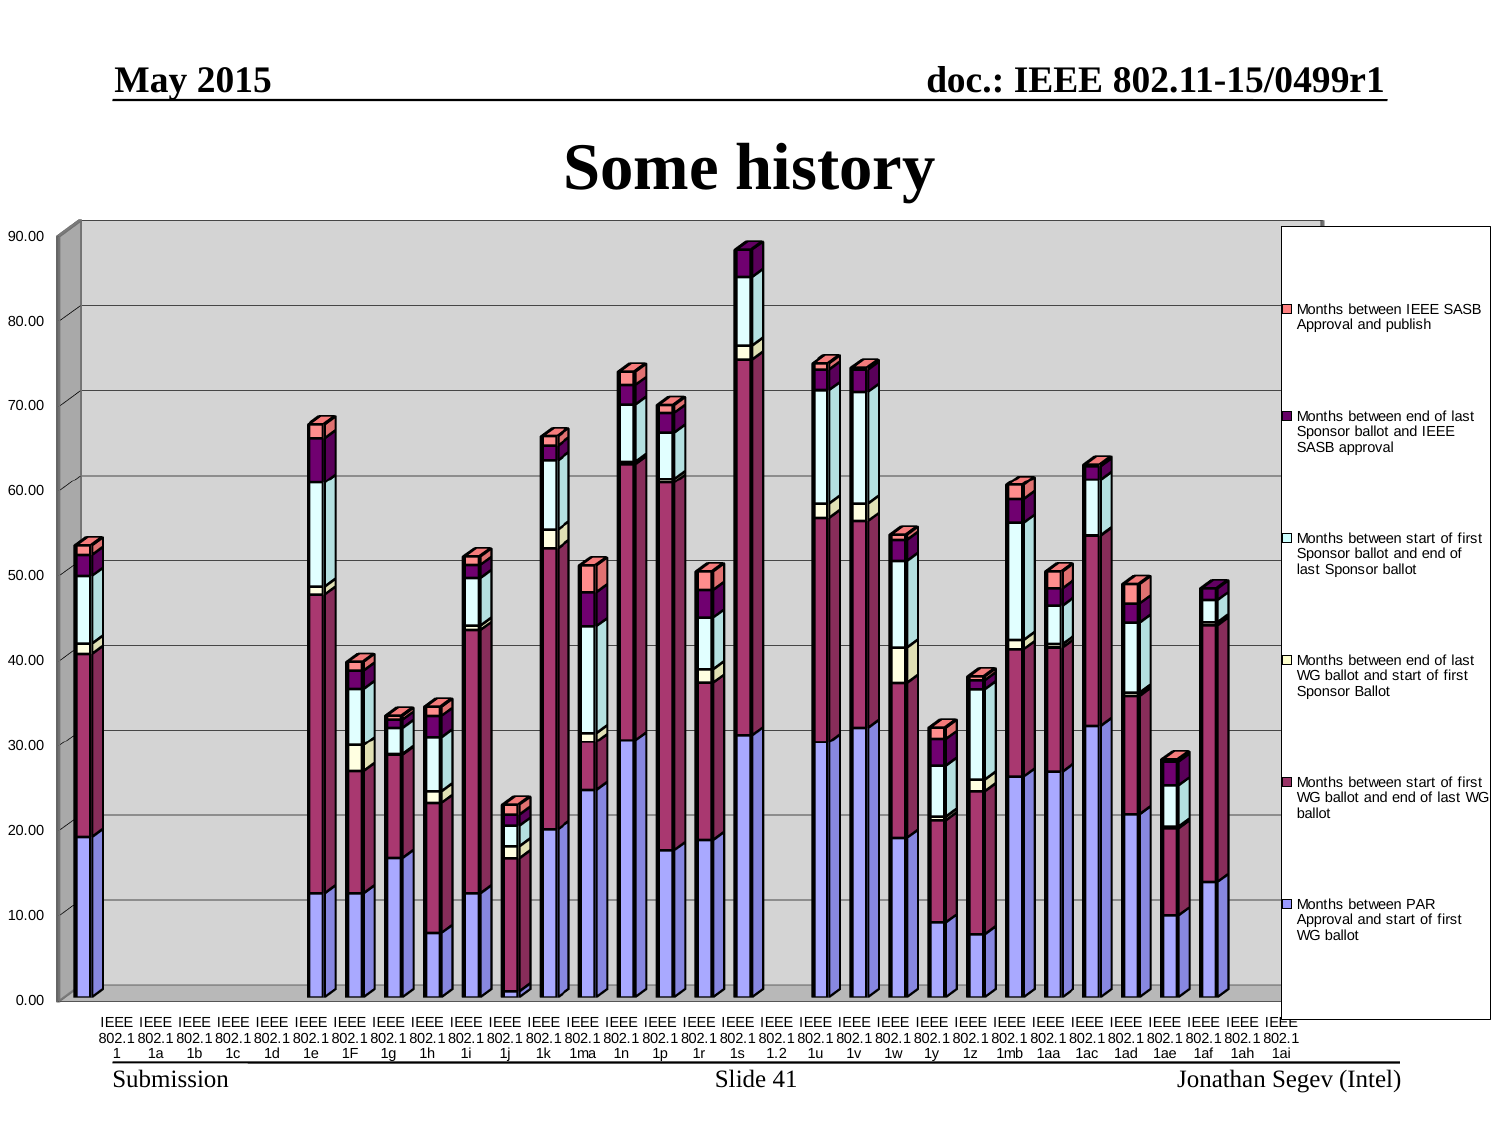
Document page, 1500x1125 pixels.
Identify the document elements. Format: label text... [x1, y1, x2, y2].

footer Jonathan Segev (Intel) [949, 1072, 1402, 1093]
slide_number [114, 54, 283, 101]
chart [0, 199, 1500, 1063]
title Some history [112, 112, 1388, 197]
slide_number Slide 41 [712, 1072, 800, 1093]
